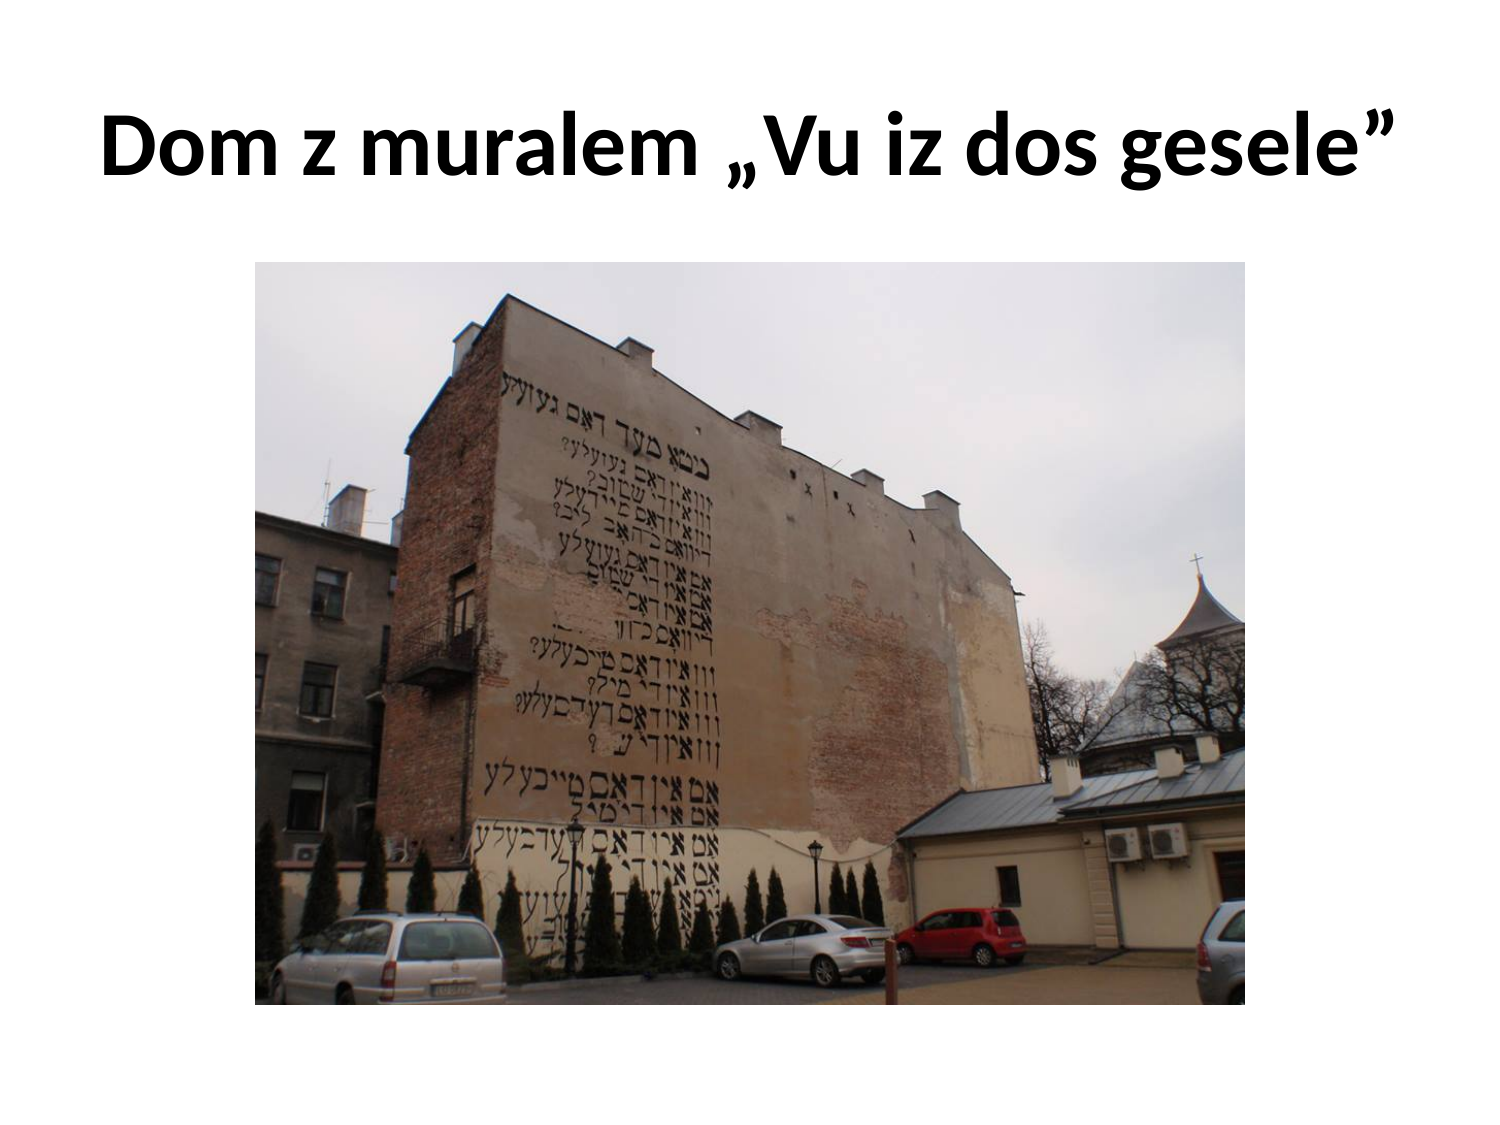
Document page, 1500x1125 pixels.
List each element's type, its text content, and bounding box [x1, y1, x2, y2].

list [254, 262, 1246, 1006]
title Dom z muralem „Vu iz dos geselе” [75, 45, 1425, 233]
